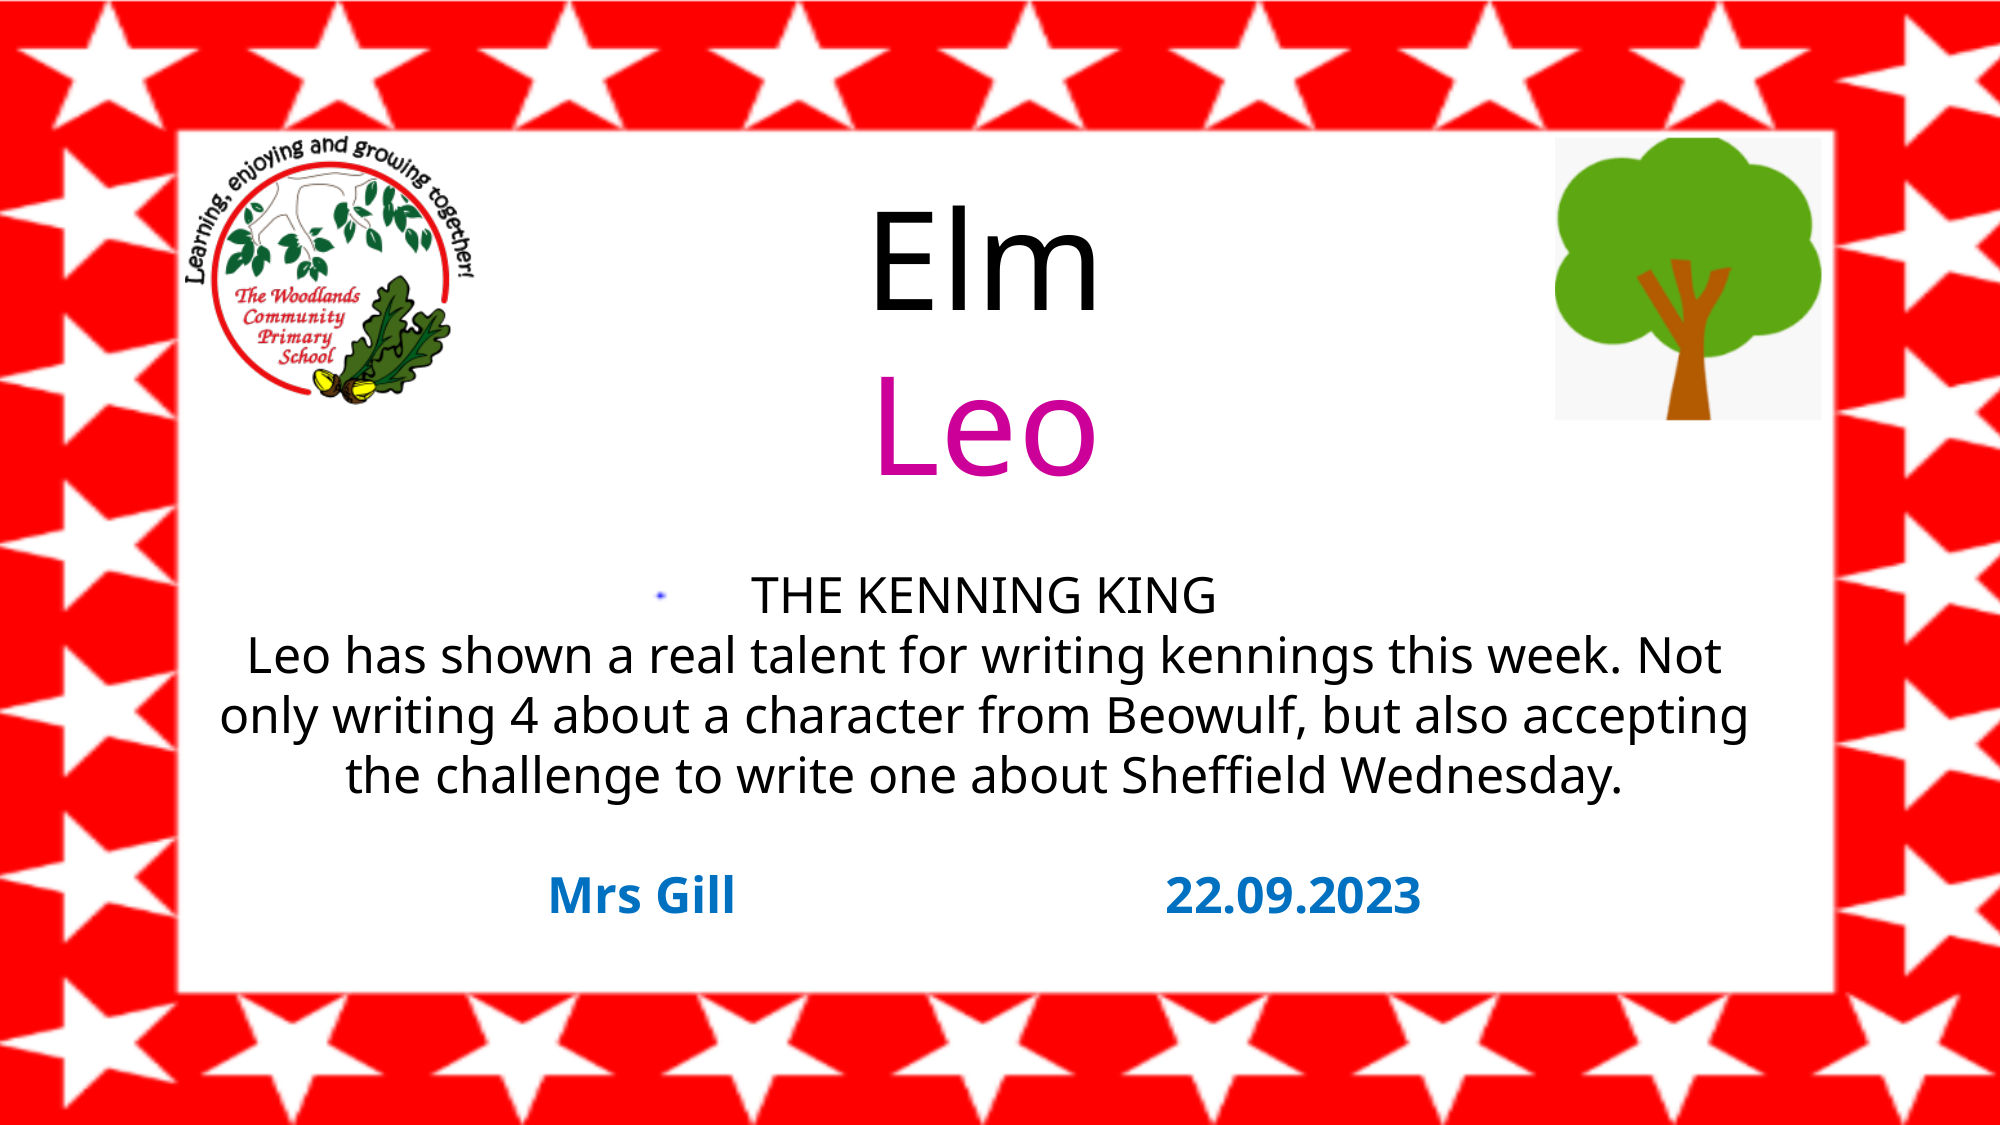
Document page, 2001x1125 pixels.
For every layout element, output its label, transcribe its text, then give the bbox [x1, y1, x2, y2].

picture [0, 0, 2000, 1125]
text_box Elm Leo THE KENNING KING Leo has shown a real talent for writing kennings this week. Not only writing 4 about a character from Beowulf, but also accepting the challenge to write one about Sheffield Wednesday. Mrs Gill 22.09.2023 [1563, 422, 1785, 991]
text_box Elm Leo THE KENNING KING Leo has shown a real talent for writing kennings this week. Not only writing 4 about a character from Beowulf, but also accepting the challenge to write one about Sheffield Wednesday. Mrs Gill 22.09.2023 [185, 405, 437, 991]
